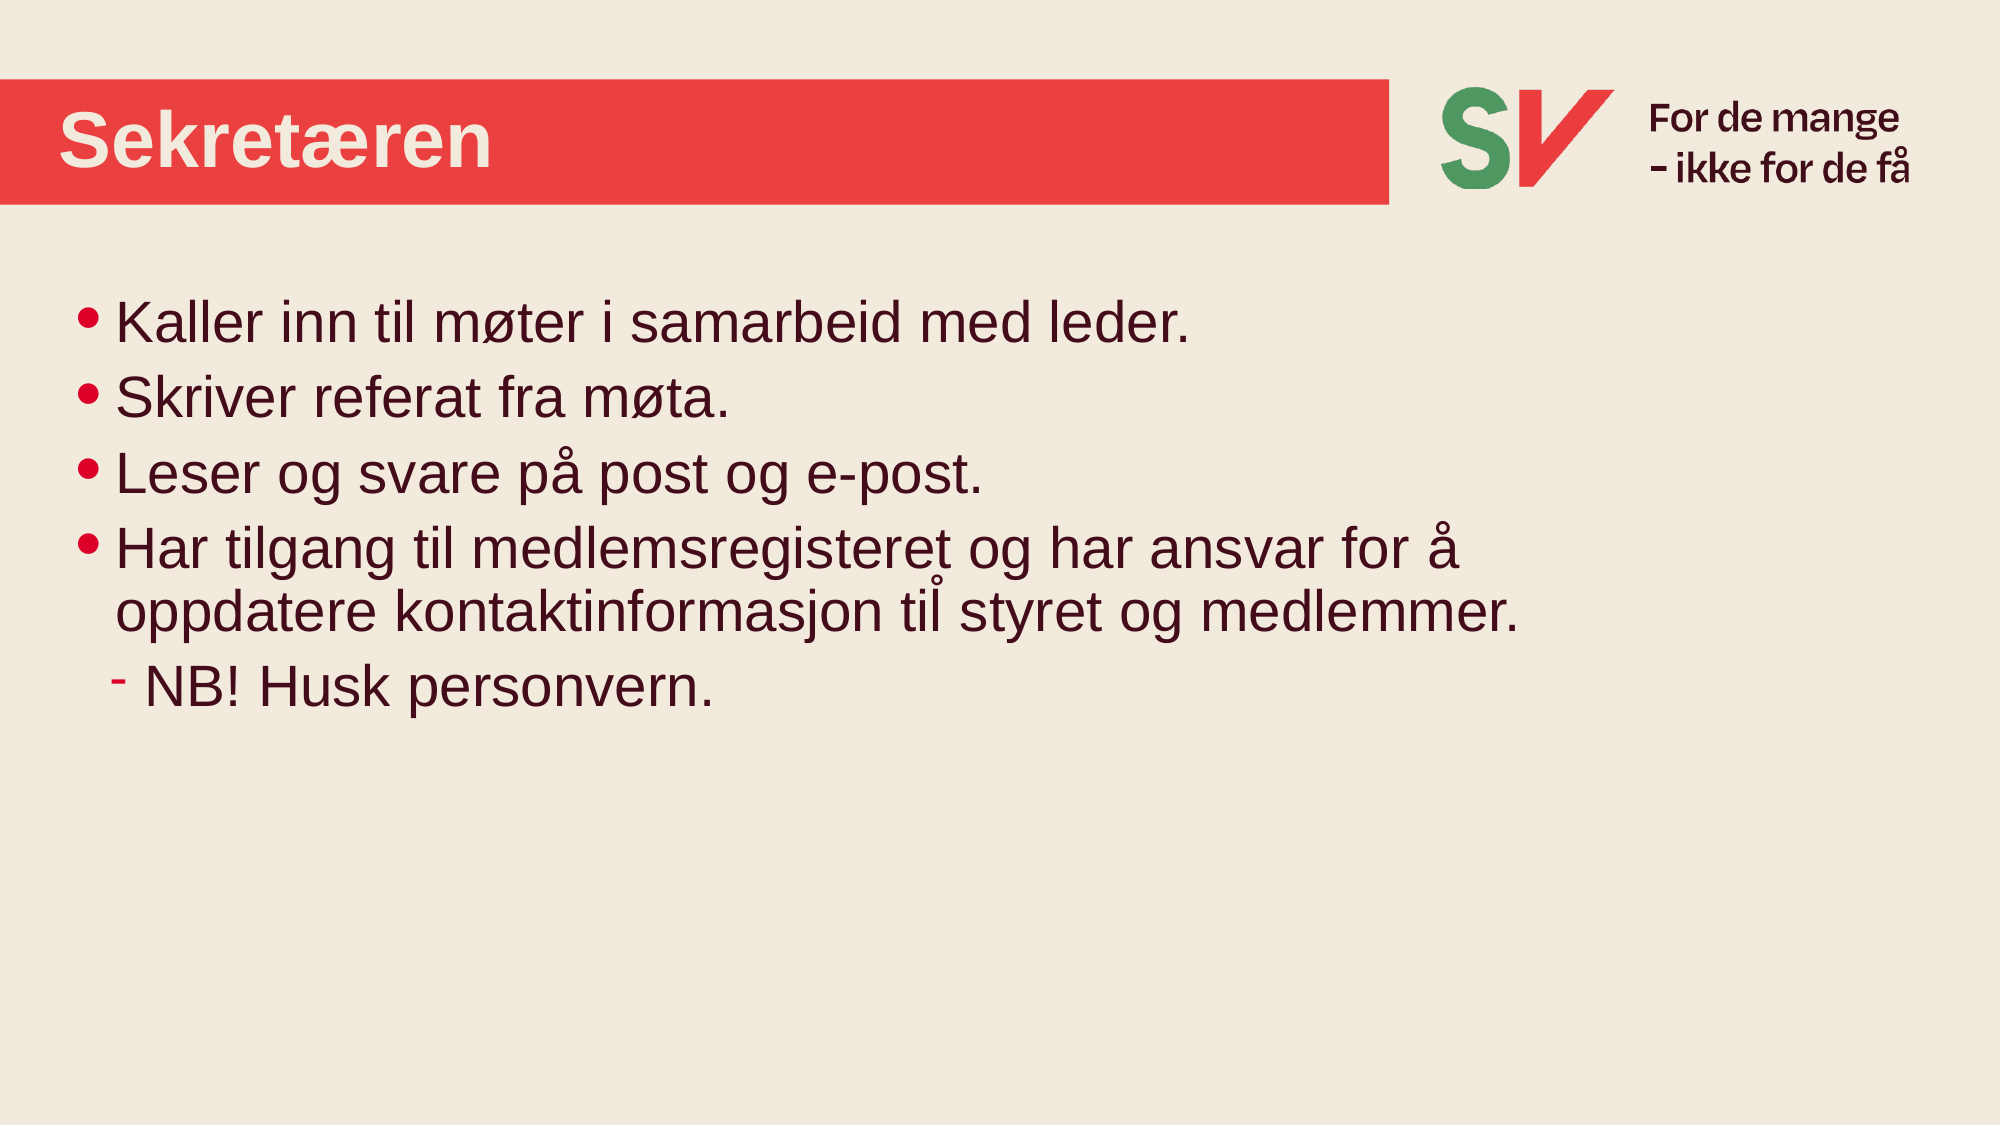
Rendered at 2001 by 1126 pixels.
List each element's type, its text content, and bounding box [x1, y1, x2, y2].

title Sekretæren [0, 78, 1390, 206]
list Kaller inn til møter i samarbeid med leder. Skriver referat fra møta. Leser og svare på post og e-post. Har tilgang til medlemsregisteret og har ansvar for å oppdatere kontaktinformasjon til̊ styret og medlemmer. NB! Husk personvern. [74, 292, 1660, 1069]
